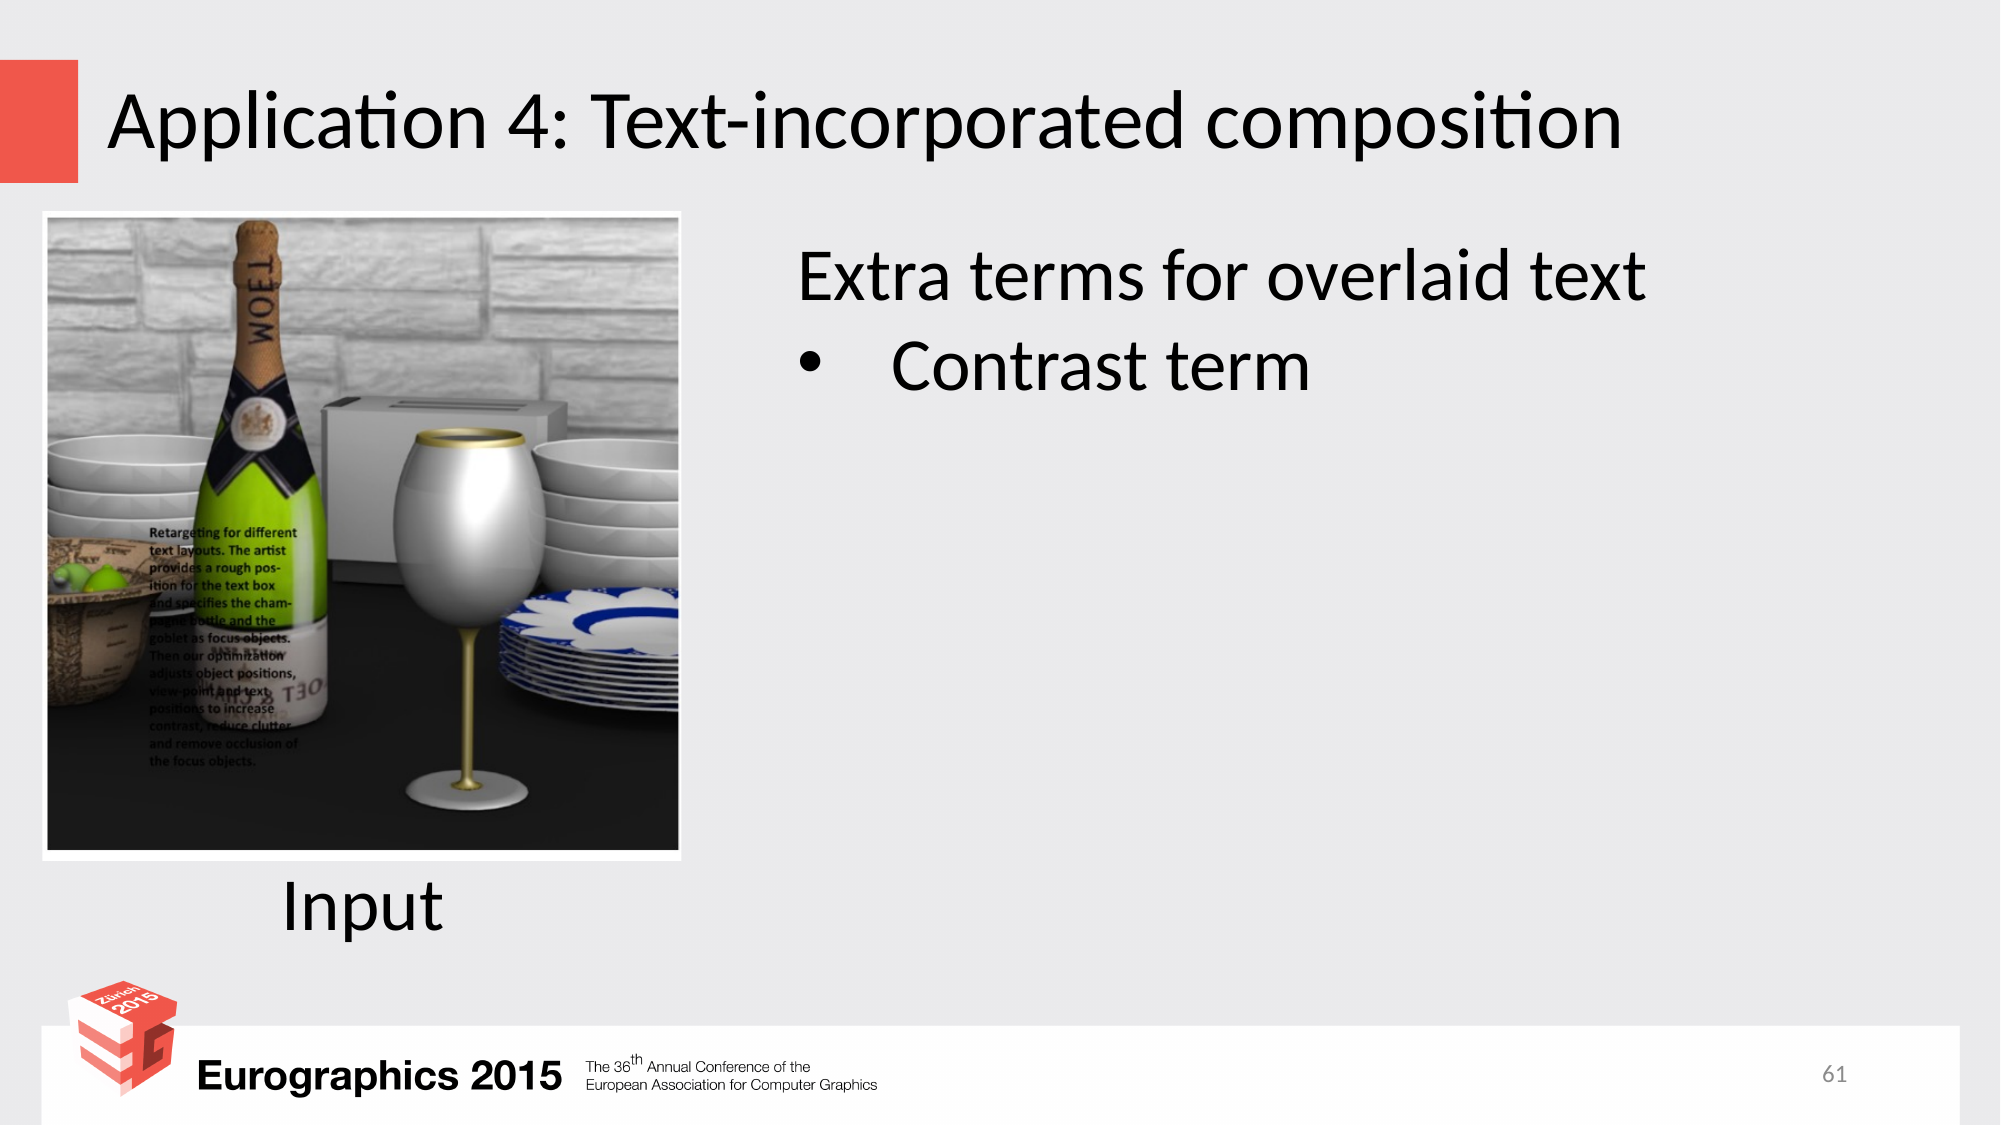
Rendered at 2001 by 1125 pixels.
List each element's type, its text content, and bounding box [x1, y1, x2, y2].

picture [0, 0, 2001, 1125]
slide_number 61 [1737, 1042, 1863, 1103]
text_box Input [180, 861, 546, 954]
title Application 4: Text-incorporated composition [78, 59, 1922, 183]
text_box Extra terms for overlaid text Contrast term [782, 218, 1855, 414]
